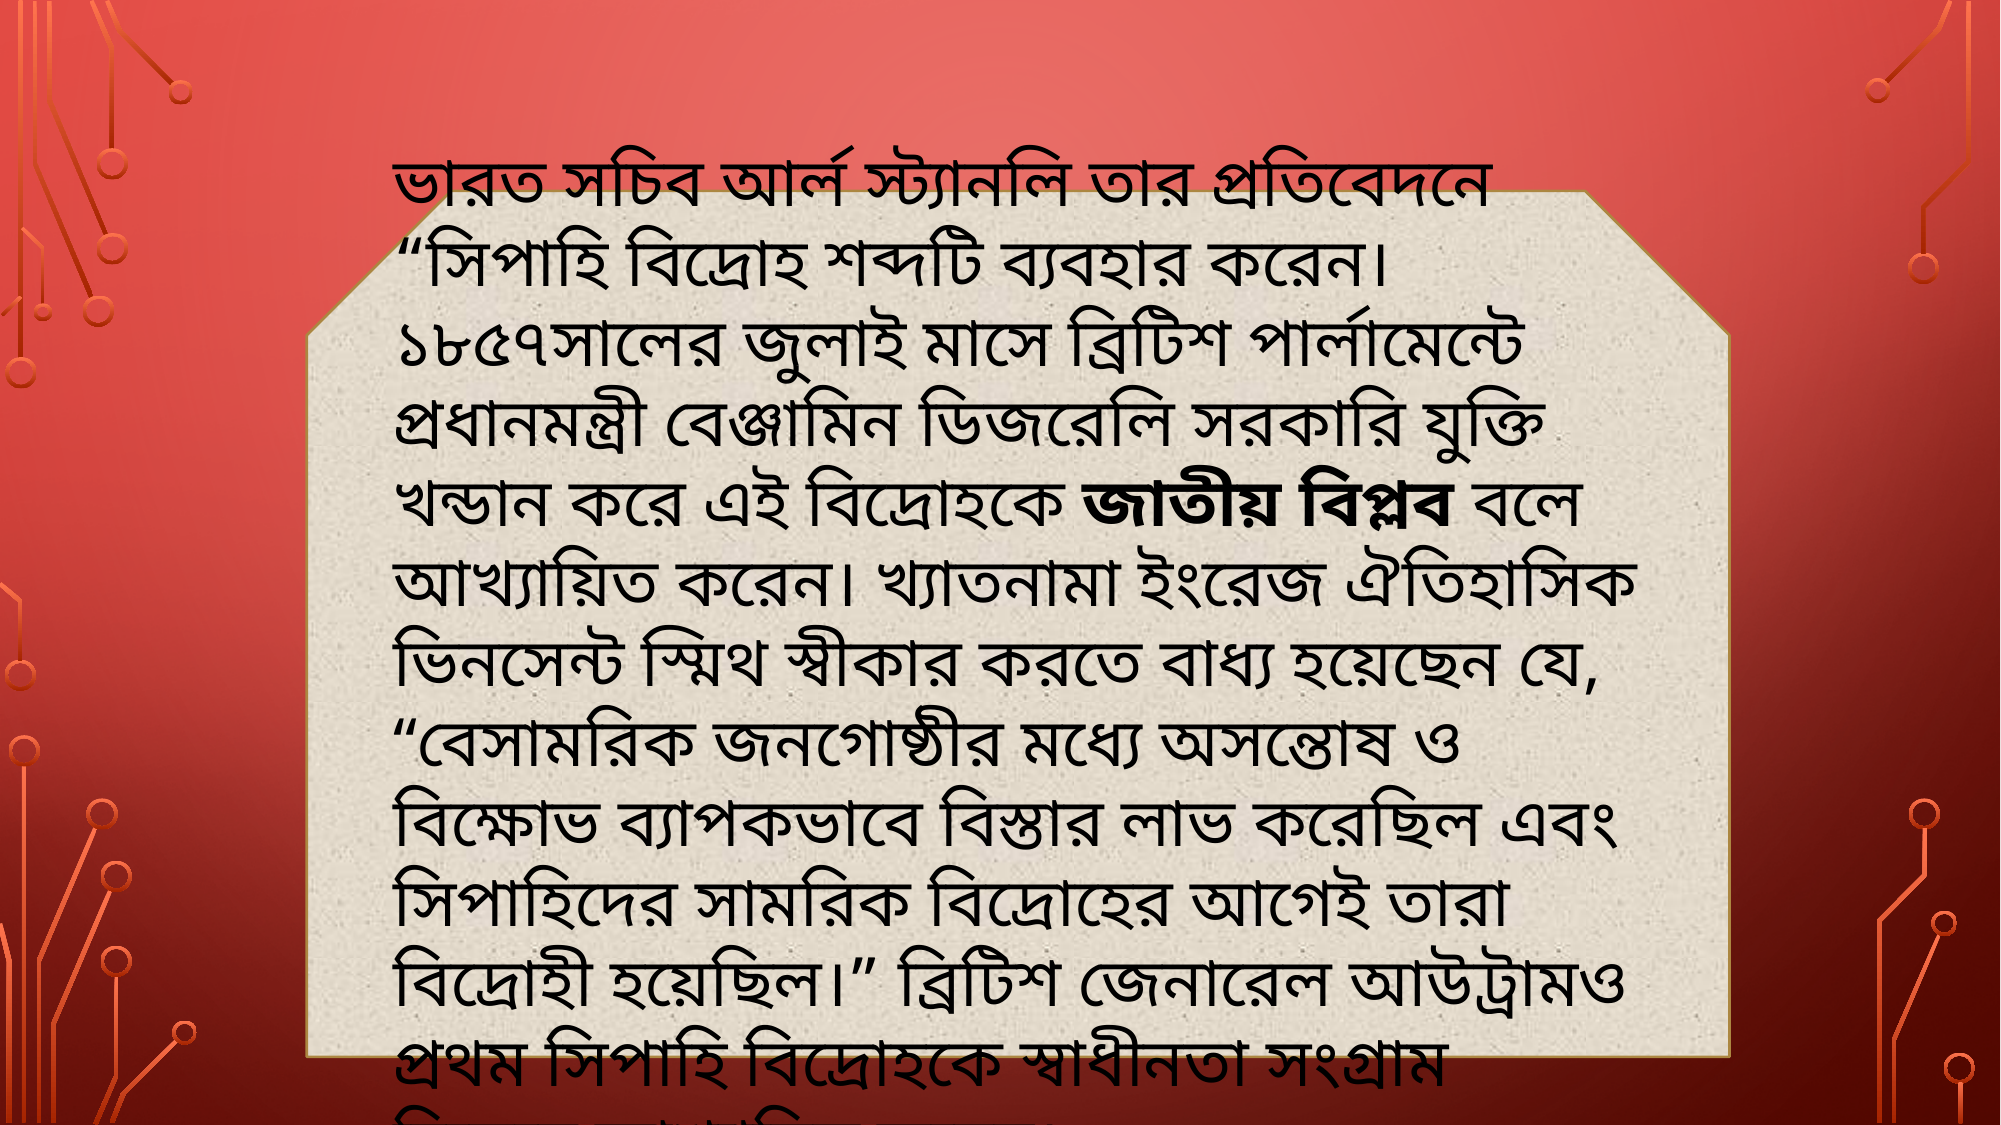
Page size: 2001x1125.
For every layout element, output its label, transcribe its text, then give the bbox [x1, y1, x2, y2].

text_box ভারত সচিব আর্ল স্ট্যানলি তার প্রতিবেদনে “সিপাহি বিদ্রোহ শব্দটি ব্যবহার করেন। ১৮৫৭সালের জুলাই মাসে ব্রিটিশ পার্লামেন্টে প্রধানমন্ত্রী বেঞ্জামিন ডিজরেলি সরকারি যুক্তি খন্ডান করে এই বিদ্রোহকে জাতীয় বিপ্লব বলে আখ্যায়িত করেন। খ্যাতনামা ইংরেজ ঐতিহাসিক ভিনসেন্ট স্মিথ স্বীকার করতে বাধ্য হয়েছেন যে, “বেসামরিক জনগোষ্ঠীর মধ্যে অসন্তোষ ও বিক্ষোভ ব্যাপকভাবে বিস্তার লাভ করেছিল এবং সিপাহিদের সামরিক বিদ্রোহের আগেই তারা বিদ্রোহী হয়েছিল।” ব্রিটিশ জেনারেল আউট্রামও প্রথম সিপাহি বিদ্রোহকে স্বাধীনতা সংগ্রাম হিসেবে আখ্যায়িত করেন। [305, 189, 1731, 1059]
